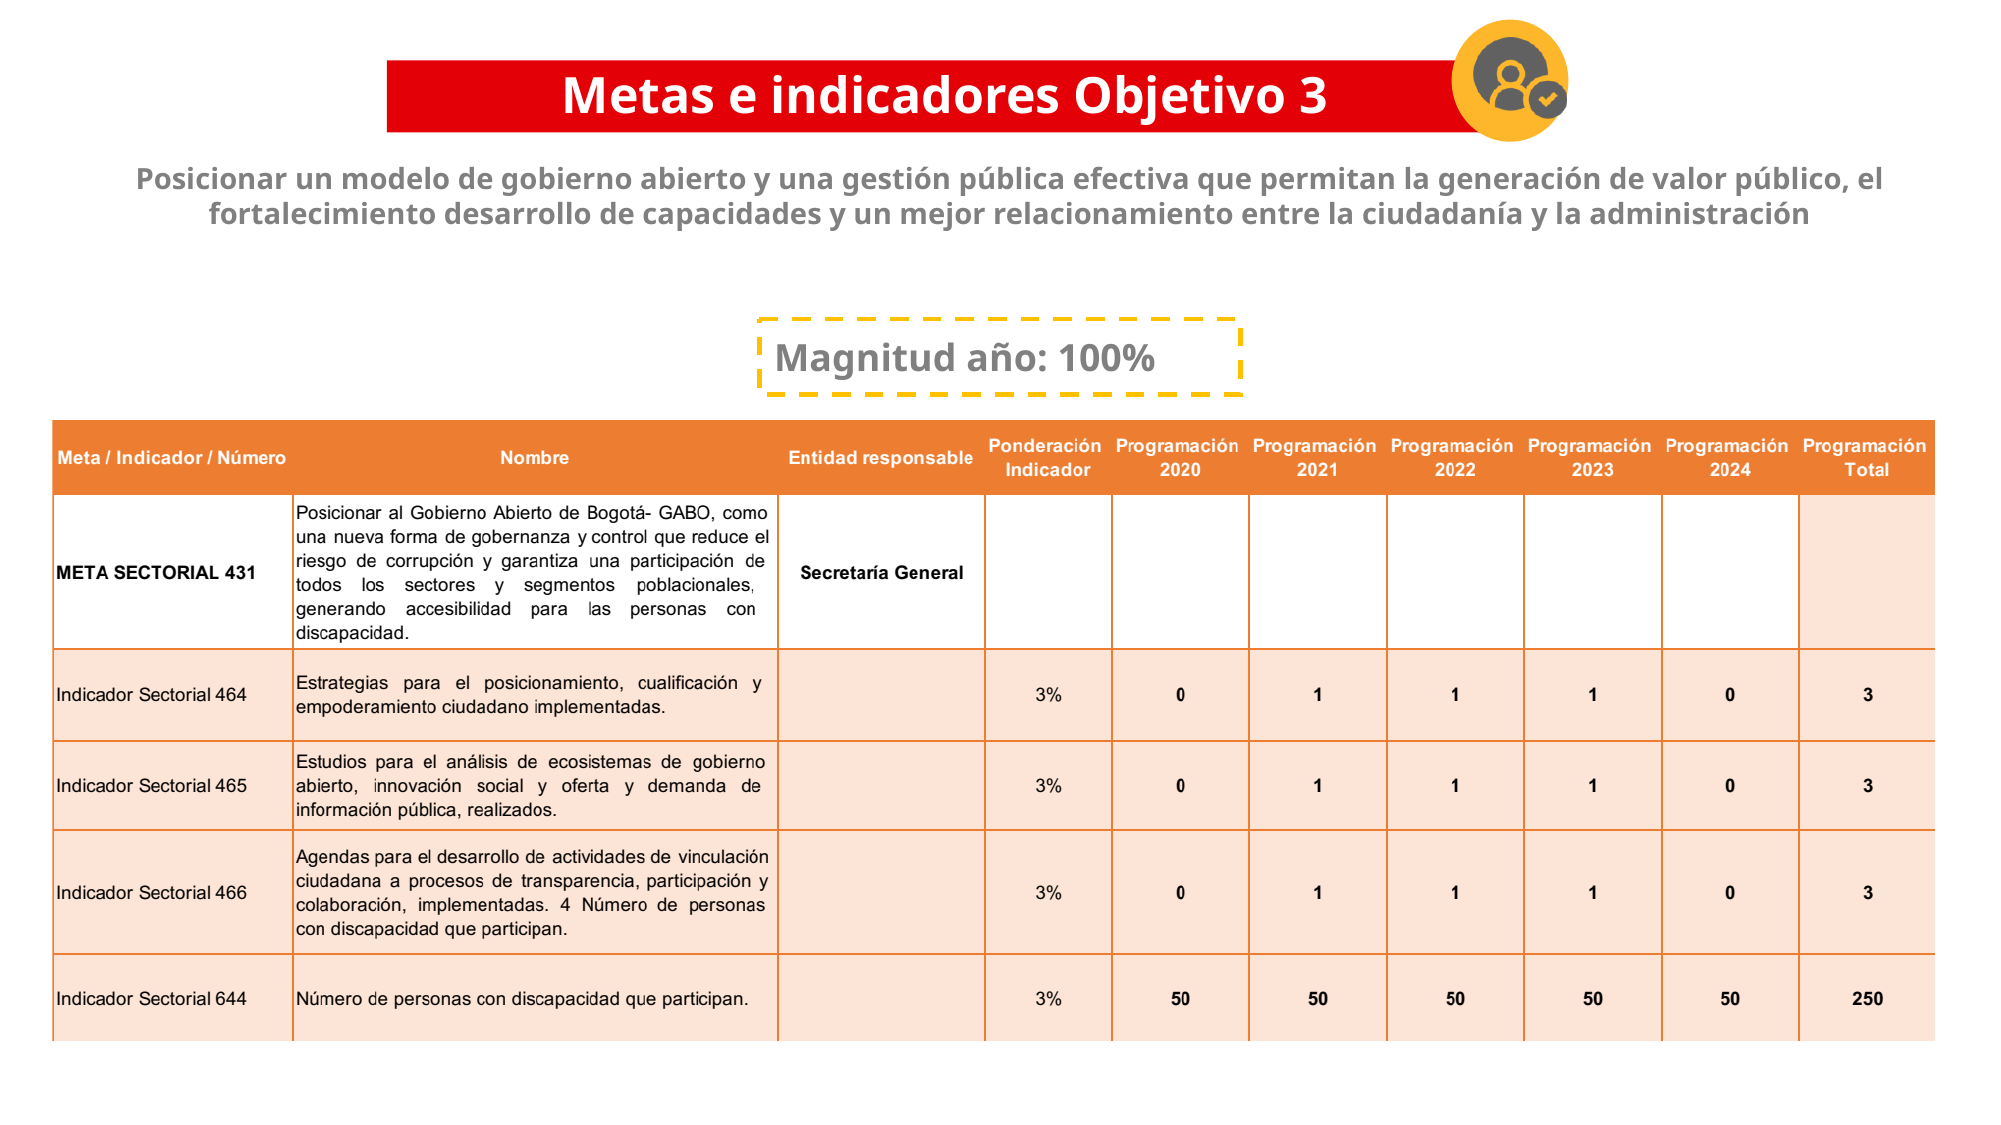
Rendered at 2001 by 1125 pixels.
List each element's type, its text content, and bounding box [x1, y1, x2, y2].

text_box [759, 318, 1241, 395]
text_box [1477, 132, 1543, 143]
text_box Metas e indicadores Objetivo 3 [253, 56, 1637, 132]
text_box Posicionar un modelo de gobierno abierto y una gestión pública efectiva que permitan la generación de valor público, el fortalecimiento desarrollo de capacidades y un mejor relacionamiento entre la ciudadanía y la administración [79, 153, 1942, 238]
text_box [1456, 19, 1552, 56]
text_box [52, 420, 1935, 1041]
picture [1473, 37, 1567, 119]
